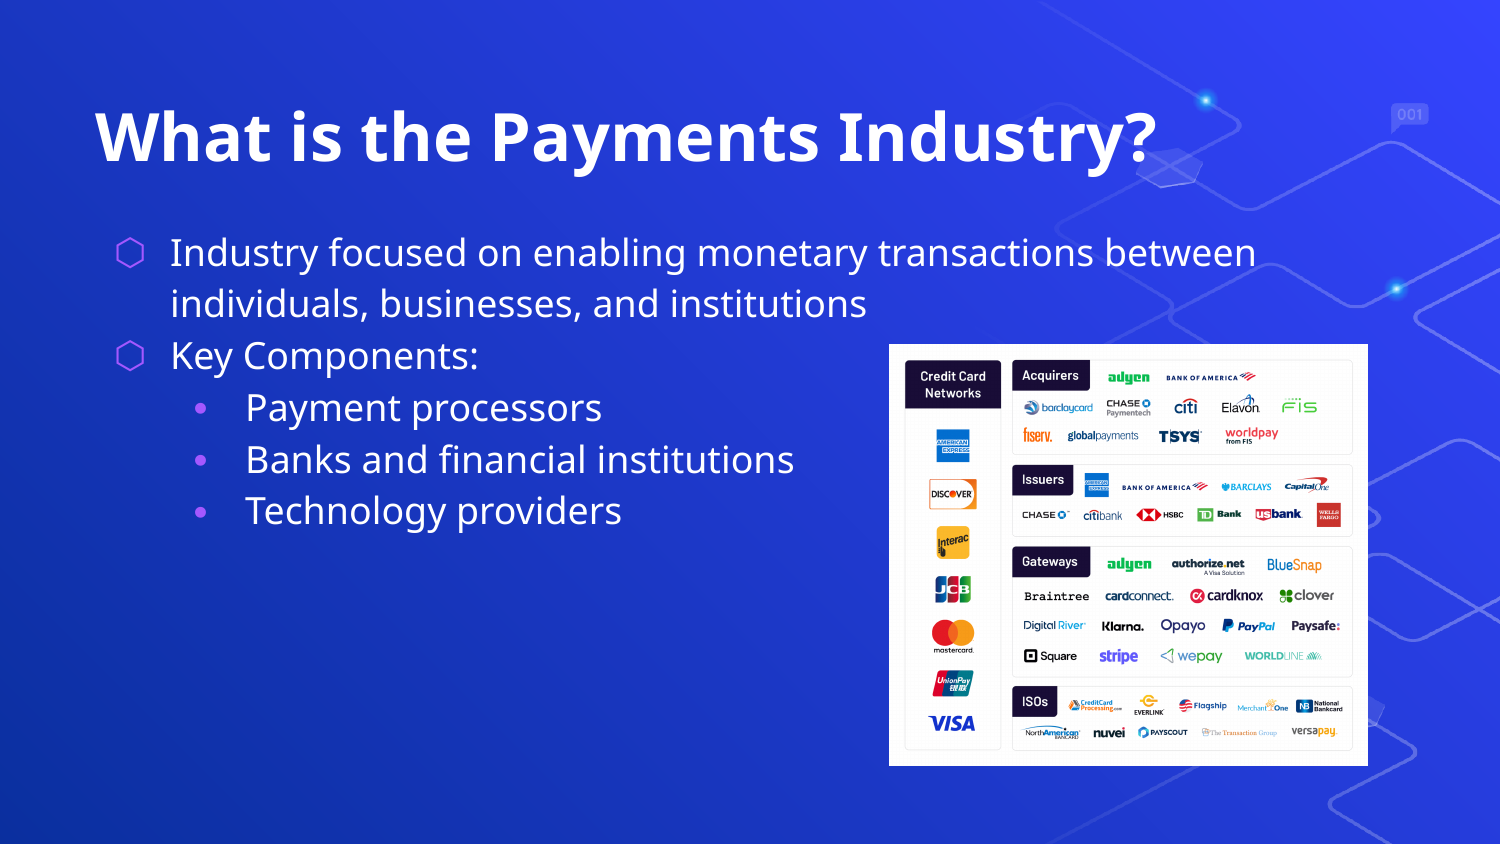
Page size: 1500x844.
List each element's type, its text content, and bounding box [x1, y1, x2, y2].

title What is the Payments Industry? [95, 33, 1267, 175]
picture [0, 0, 1500, 844]
list Industry focused on enabling monetary transactions between individuals, businesses, and institutions Key Components: Payment processors Banks and financial institutions Technology providers [95, 221, 1311, 741]
